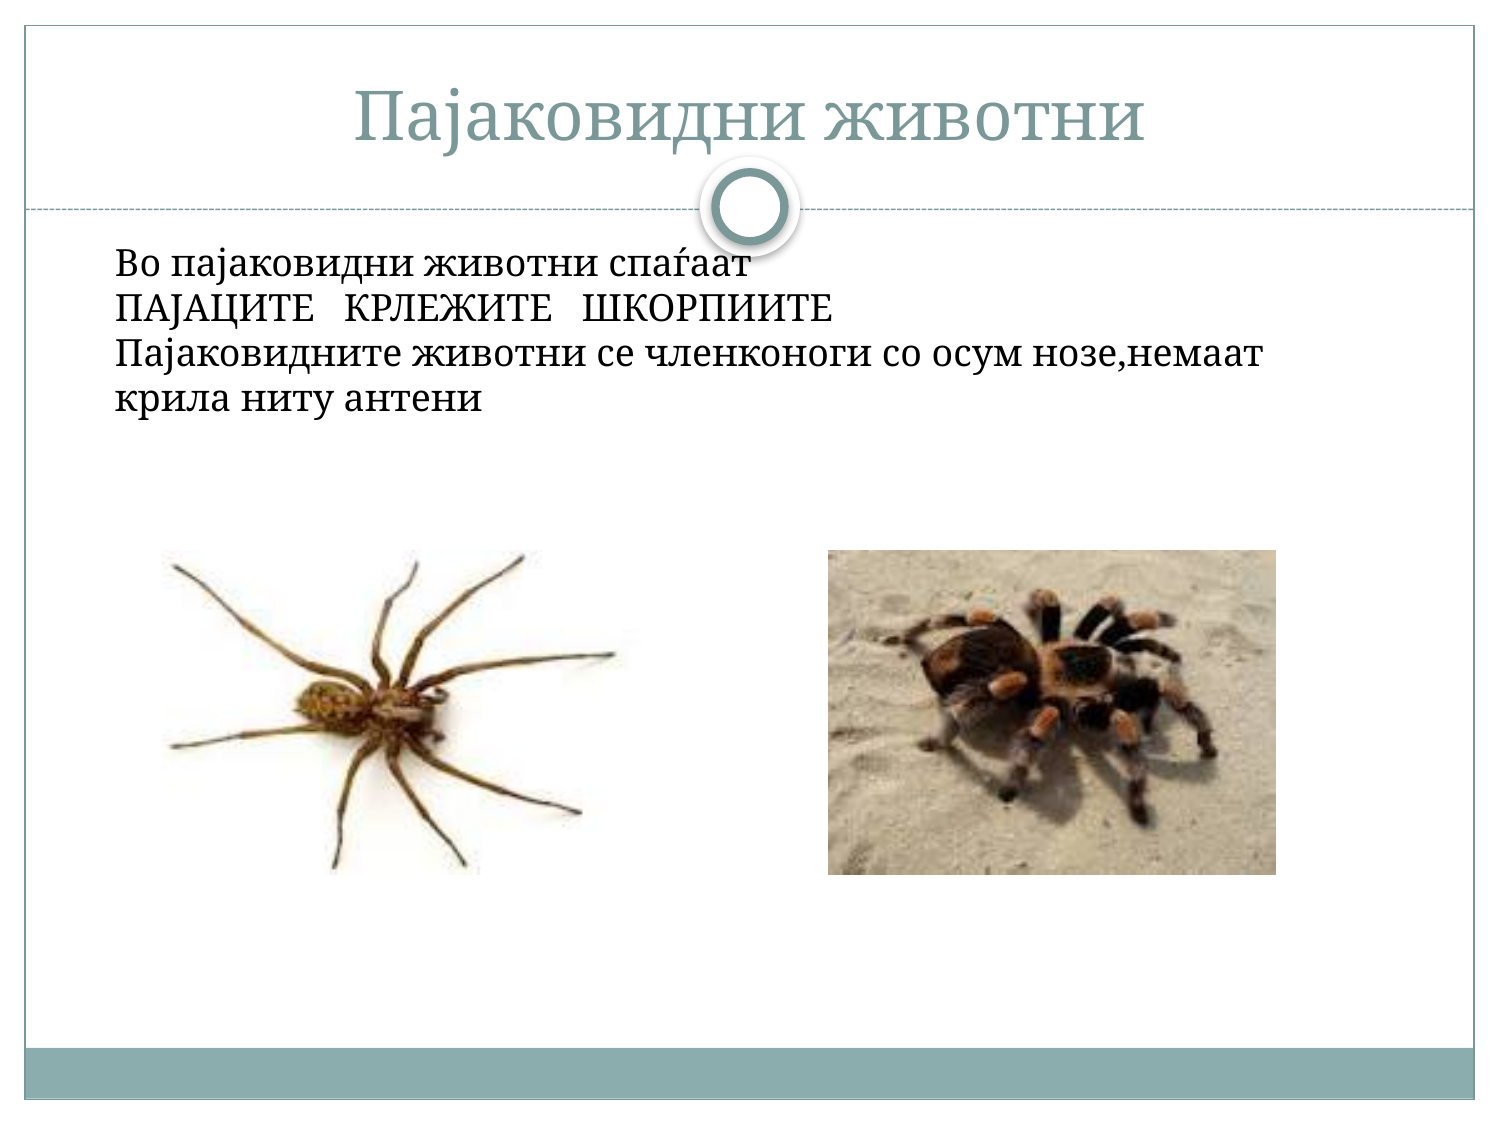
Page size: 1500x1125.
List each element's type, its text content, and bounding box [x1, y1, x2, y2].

picture [827, 550, 1276, 875]
title Пајаковидни животни [49, 37, 1450, 162]
picture [123, 550, 663, 875]
text_box Во пајаковидни животни спаѓаат ПАЈАЦИТЕ КРЛЕЖИТЕ ШКОРПИИТЕ Пајаковидните животни се членконоги со осум нозе,немаат крила ниту антени [100, 231, 1394, 427]
